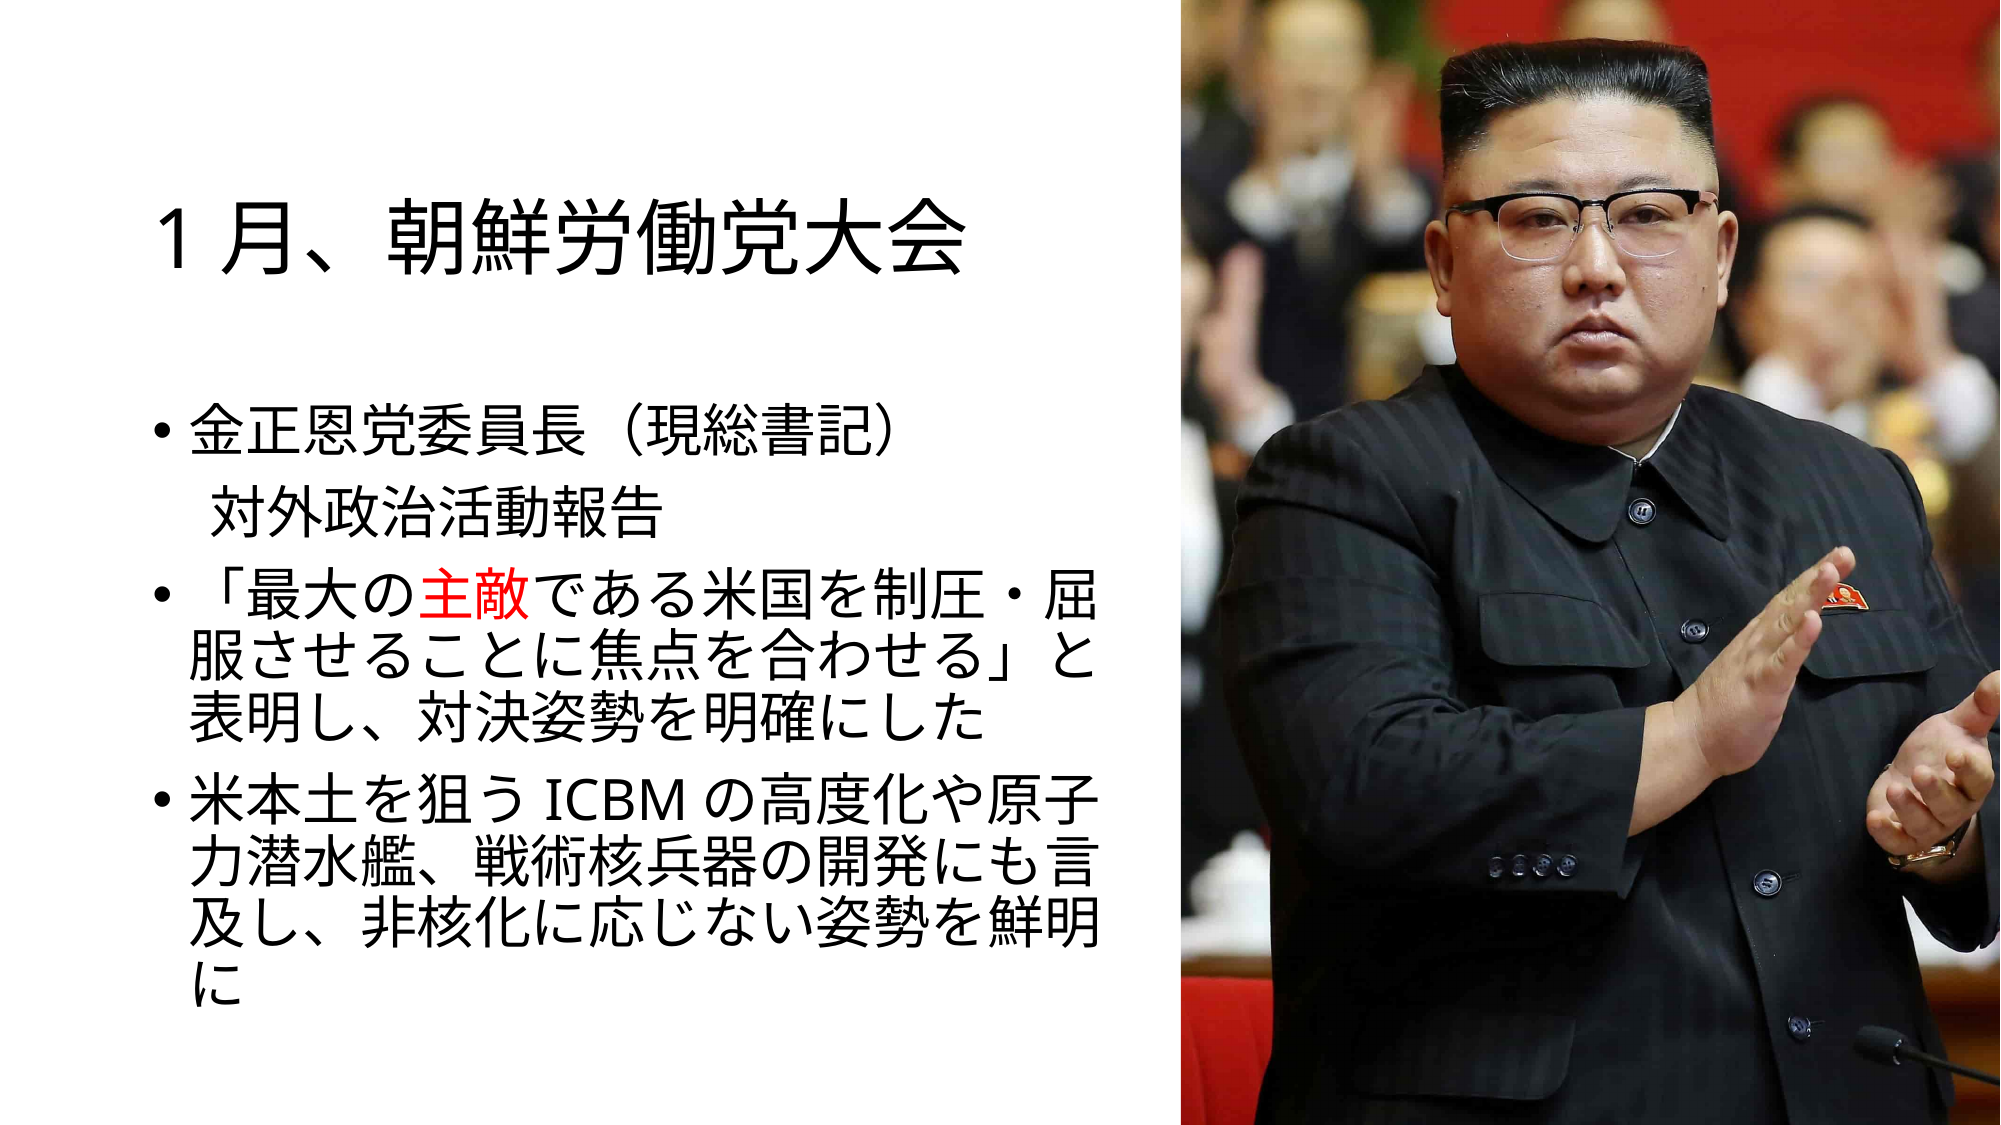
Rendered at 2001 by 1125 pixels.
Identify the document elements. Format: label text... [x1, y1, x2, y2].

text_box [0, 0, 1180, 1125]
picture [1180, 0, 2000, 1125]
list 金正恩党委員長（現総書記） 対外政治活動報告 「最大の主敵である米国を制圧・屈服させることに焦点を合わせる」と表明し、対決姿勢を明確にした 米本土を狙うICBMの高度化や原子力潜水艦、戦術核兵器の開発にも言及し、非核化に応じない姿勢を鮮明に [137, 394, 1122, 1086]
title 1月、朝鮮労働党大会 [137, 118, 1122, 365]
